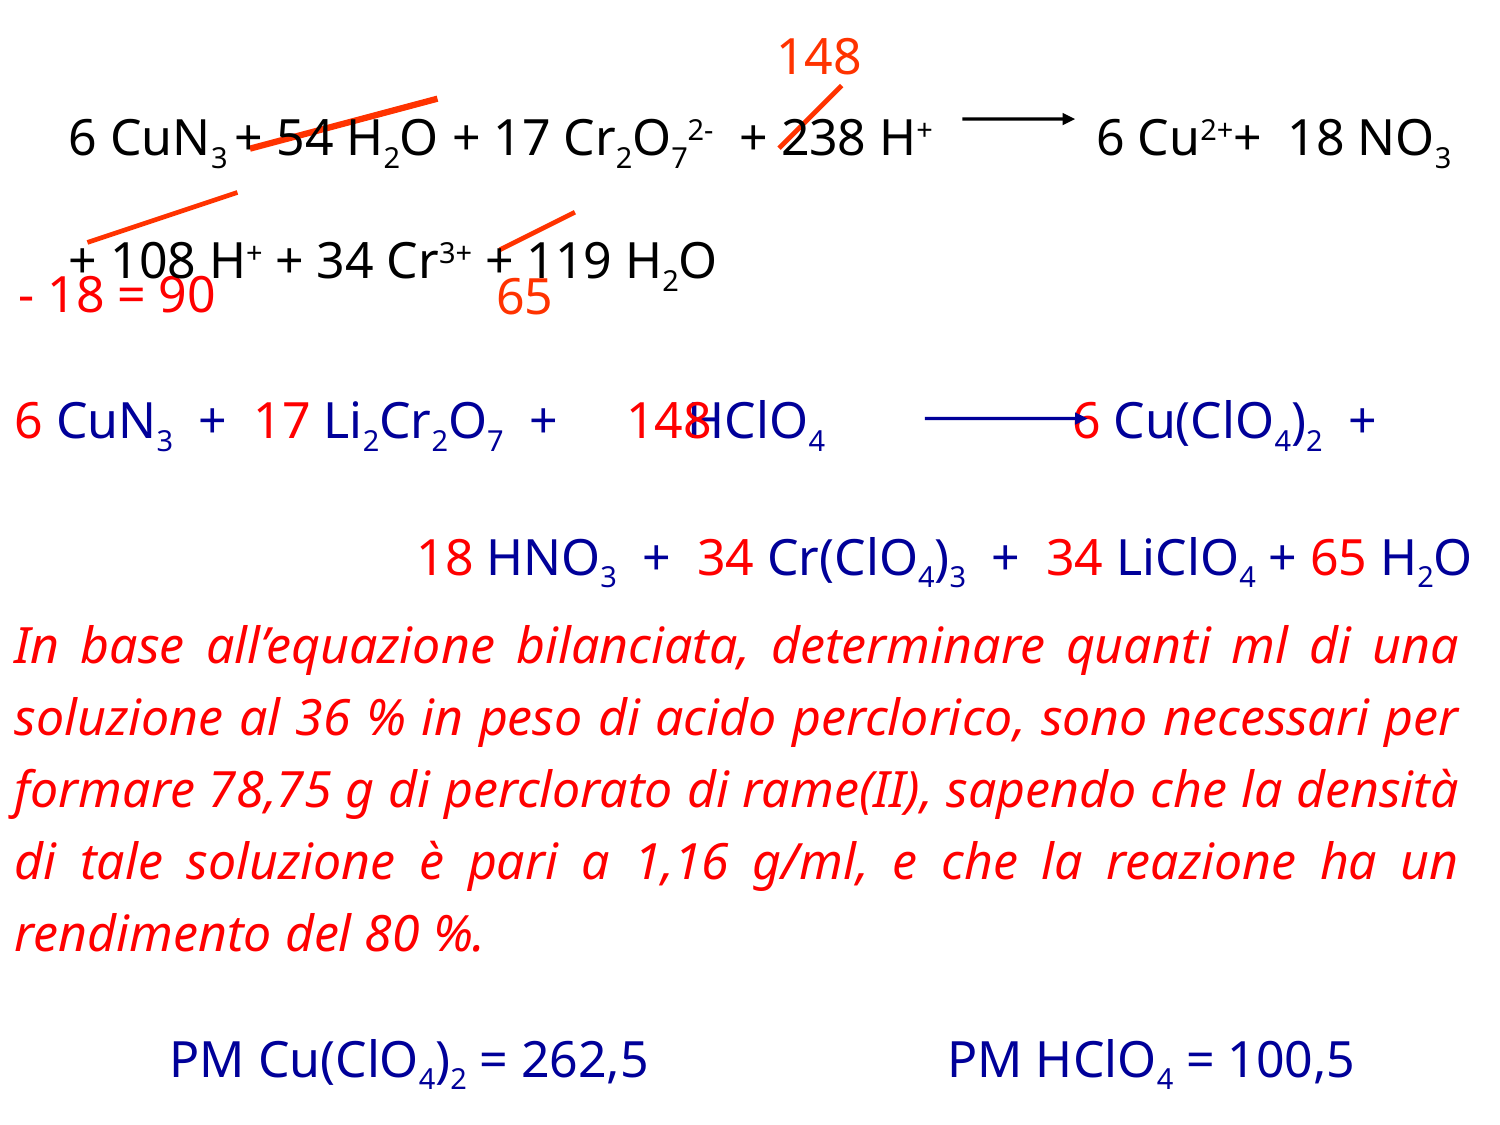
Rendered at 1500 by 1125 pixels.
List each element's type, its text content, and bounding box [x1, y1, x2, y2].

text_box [249, 286, 576, 333]
text_box PM Cu(ClO4)2 = 262,5 PM HClO4 = 100,5 [79, 1019, 1371, 1103]
text_box In base all’equazione bilanciata, determinare quanti ml di una soluzione al 36 % in peso di acido perclorico, sono necessari per formare 78,75 g di perclorato di rame(II), sapendo che la densità di tale soluzione è pari a 1,16 g/ml, e che la reazione ha un rendimento del 80 %. [0, 594, 1475, 969]
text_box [12, 43, 1500, 278]
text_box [0, 381, 1488, 579]
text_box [0, 16, 877, 331]
